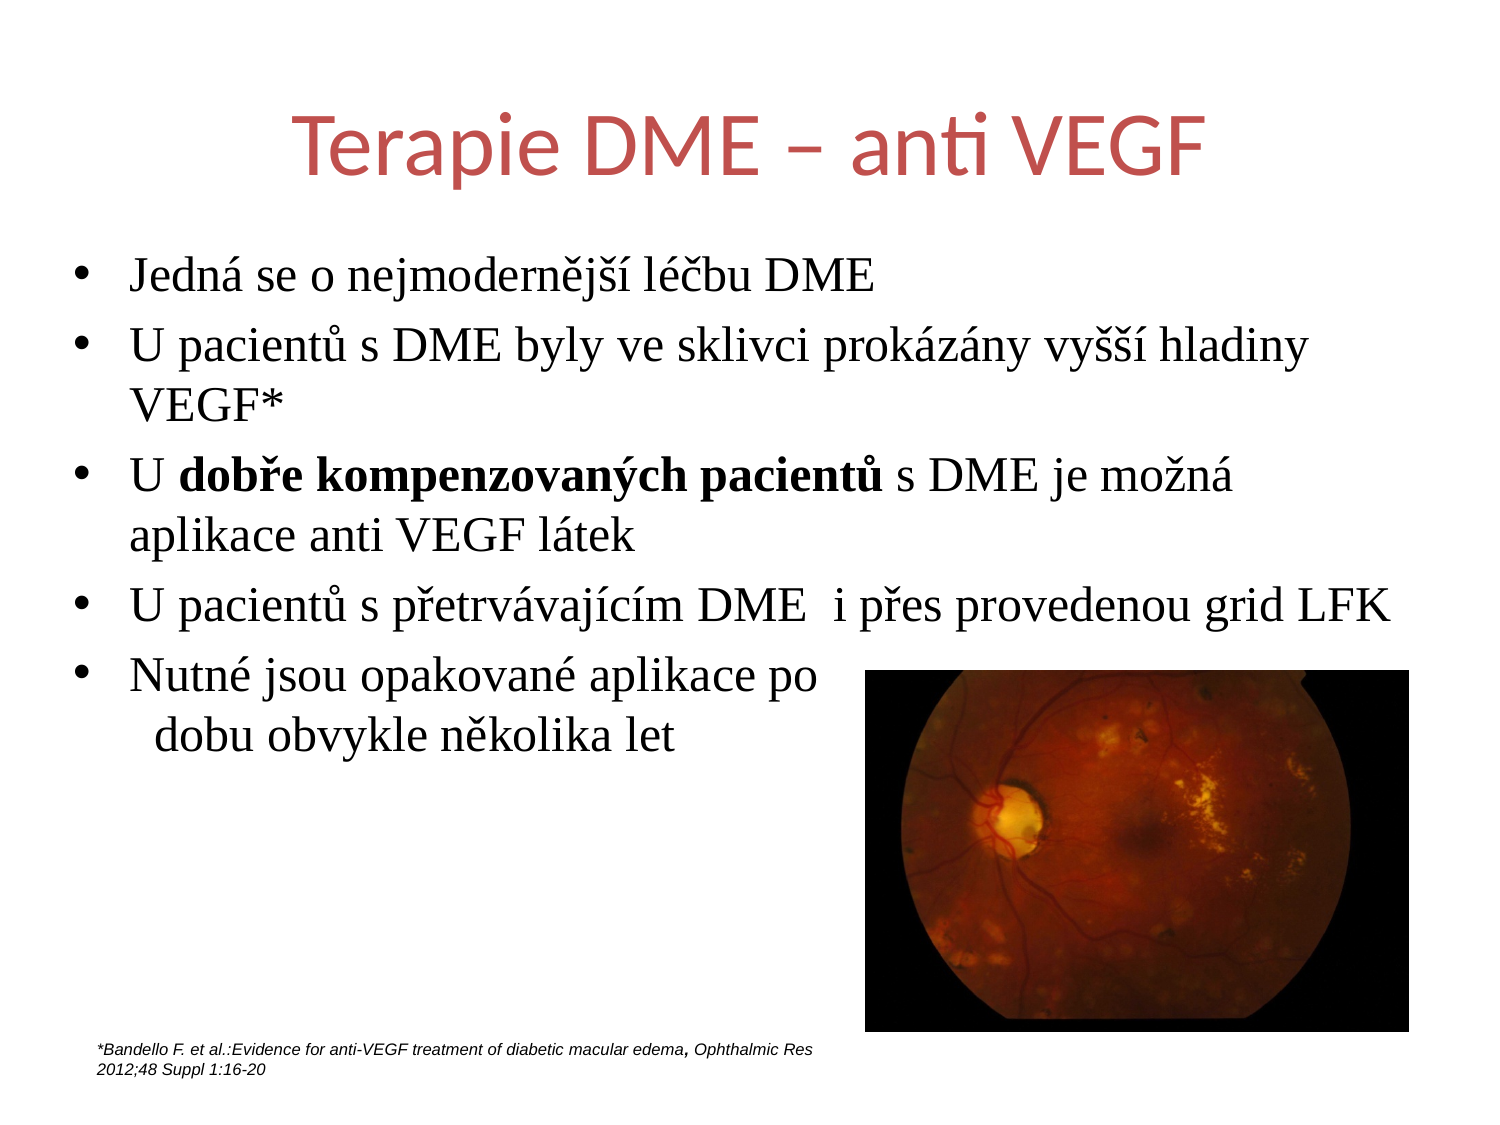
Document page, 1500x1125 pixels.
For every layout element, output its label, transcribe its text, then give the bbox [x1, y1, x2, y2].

picture [865, 670, 1409, 1032]
title Terapie DME – anti VEGF [74, 44, 1426, 233]
text_box *Bandello F. et al.:Evidence for anti-VEGF treatment of diabetic macular edema, Ophthalmic Res 2012;48 Suppl 1:16-20 [82, 1031, 868, 1106]
list Jedná se o nejmodernější léčbu DME U pacientů s DME byly ve sklivci prokázány vyšší hladiny VEGF* U dobře kompenzovaných pacientů s DME je možná aplikace anti VEGF látek U pacientů s přetrvávajícím DME i přes provedenou grid LFK Nutné jsou opakované aplikace po dobu obvykle několika let [58, 234, 1409, 938]
